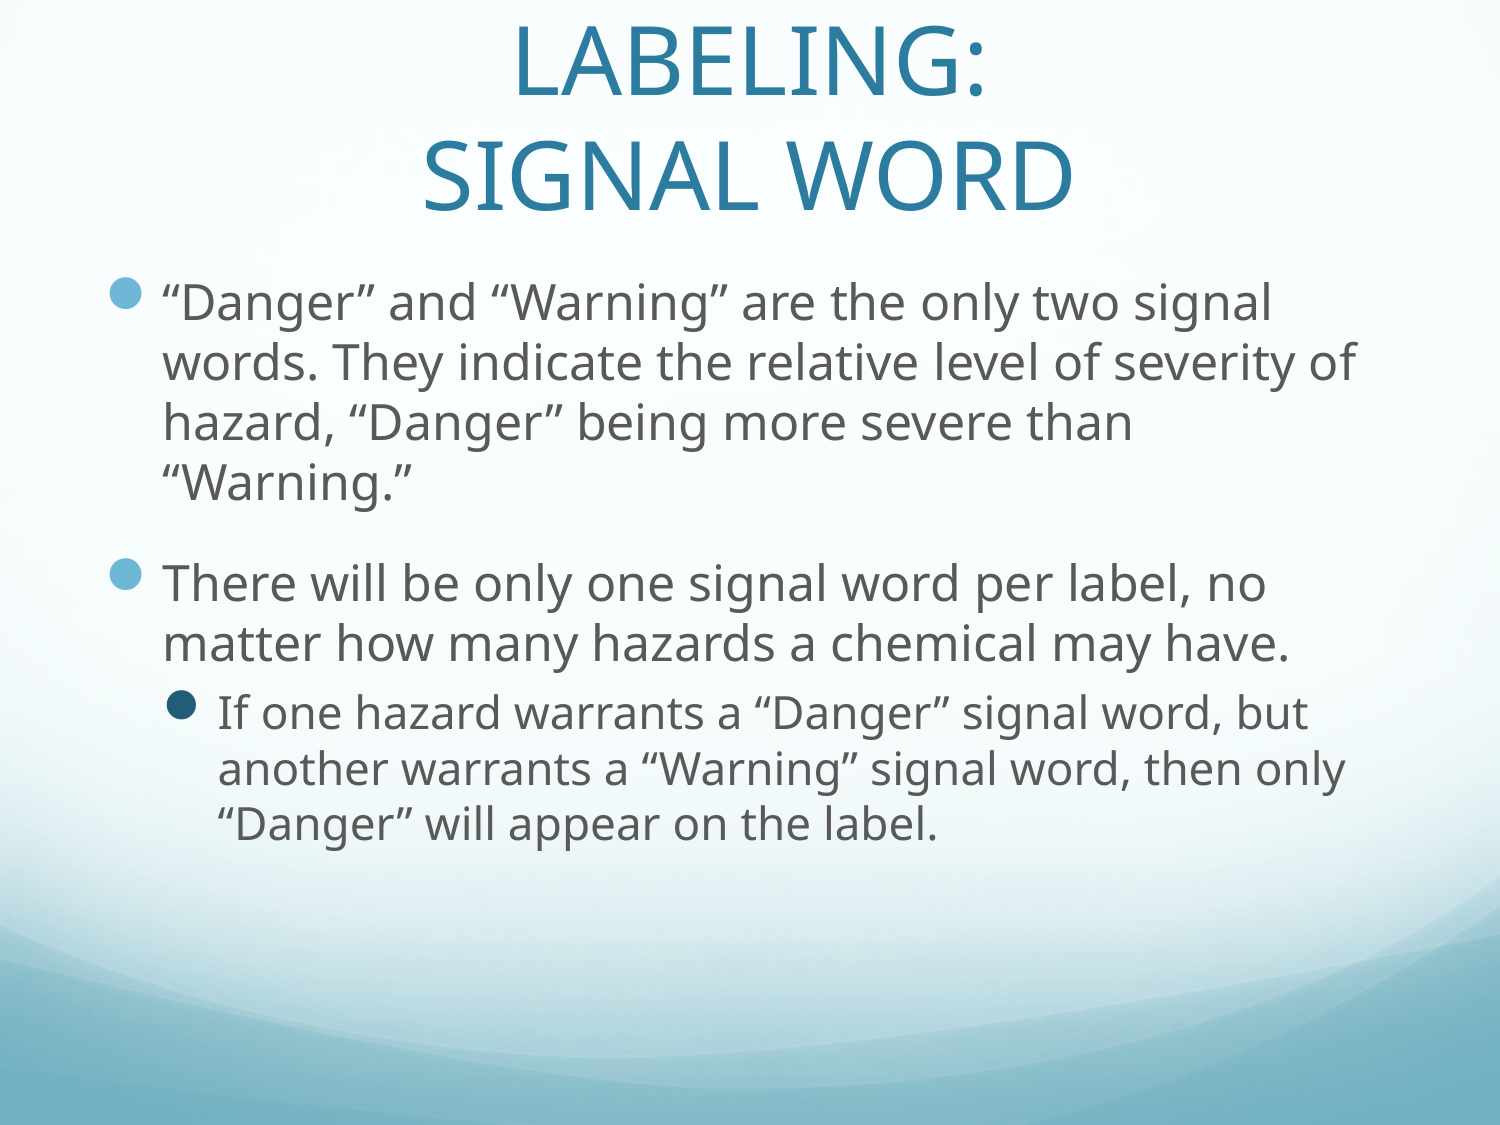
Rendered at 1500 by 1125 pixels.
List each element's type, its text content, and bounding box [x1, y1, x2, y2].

title Labeling: Signal Word [90, 17, 1410, 237]
list “Danger” and “Warning” are the only two signal words. They indicate the relative level of severity of hazard, “Danger” being more severe than “Warning.” There will be only one signal word per label, no matter how many hazards a chemical may have. If one hazard warrants a “Danger” signal word, but another warrants a “Warning” signal word, then only “Danger” will appear on the label. [90, 262, 1410, 975]
